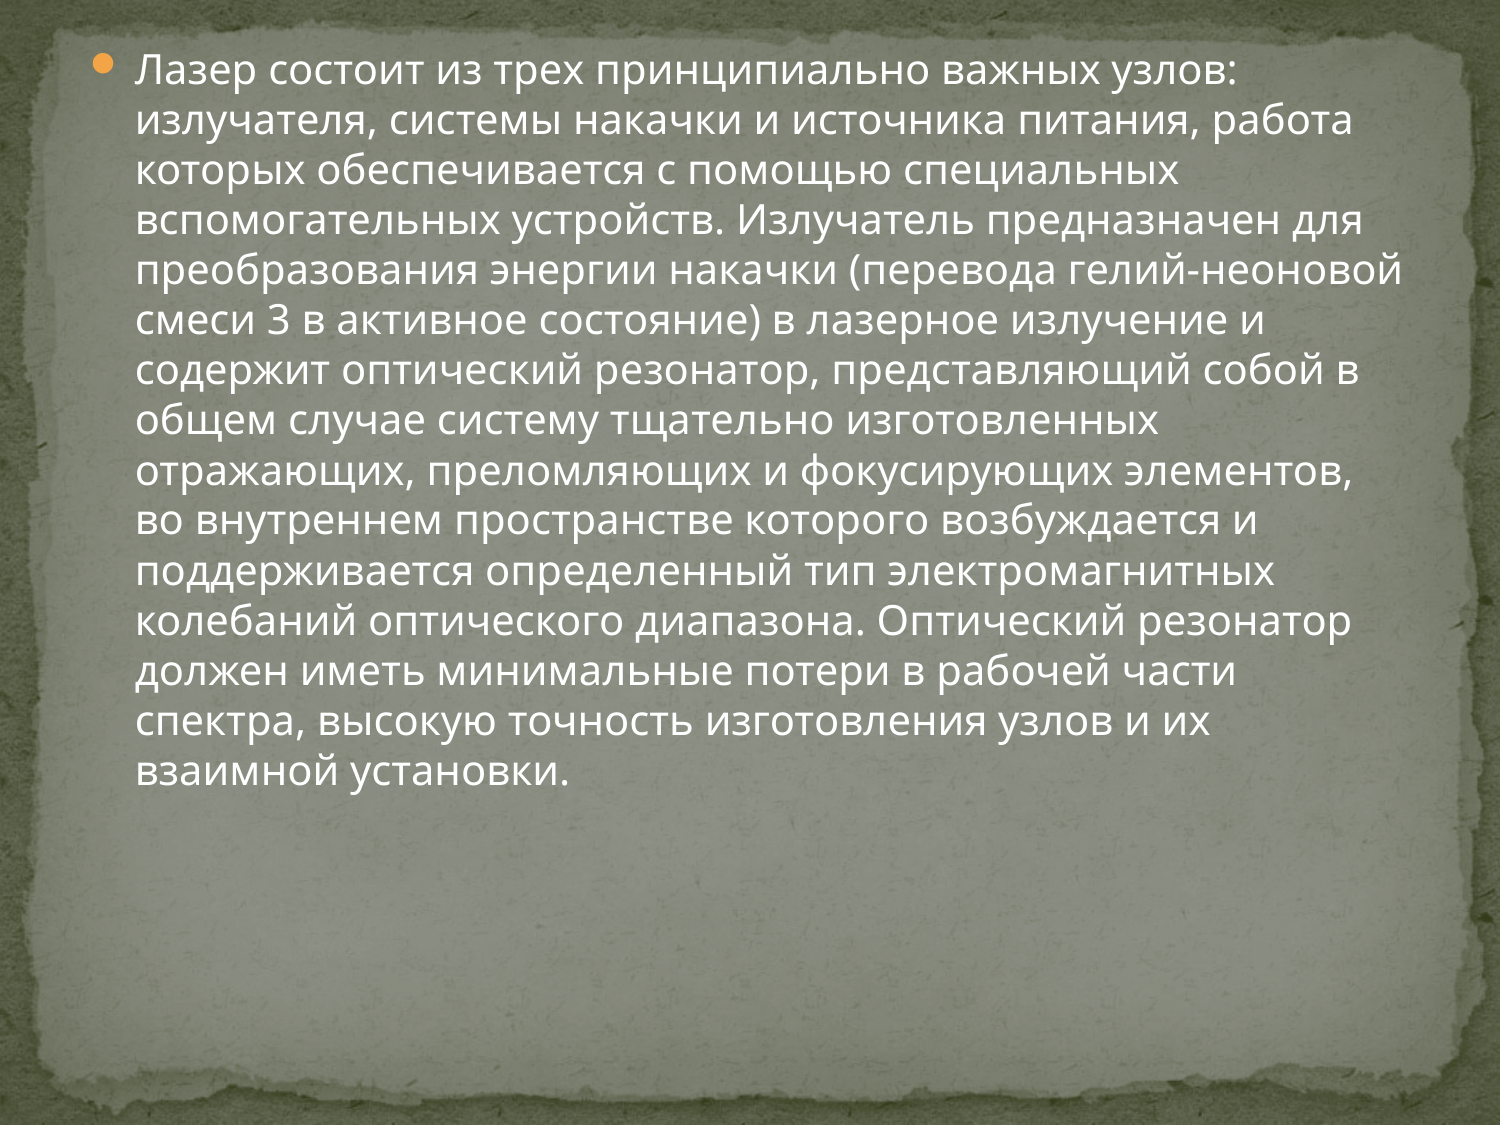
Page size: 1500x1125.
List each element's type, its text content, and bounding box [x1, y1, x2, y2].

list Лазер состоит из трех принципиально важных узлов: излучателя, системы накачки и источника питания, работа которых обеспечивается с помощью специальных вспомогательных устройств. Излучатель предназначен для преобразования энергии накачки (перевода гелий-неоновой смеси 3 в активное состояние) в лазерное излучение и содержит оптический резонатор, представляющий собой в общем случае систему тщательно изготовленных отражающих, преломляющих и фокусирующих элементов, во внутреннем пространстве которого возбуждается и поддерживается определенный тип электромагнитных колебаний оптического диапазона. Оптический резонатор должен иметь минимальные потери в рабочей части спектра, высокую точность изготовления узлов и их взаимной установки. [75, 35, 1425, 1067]
